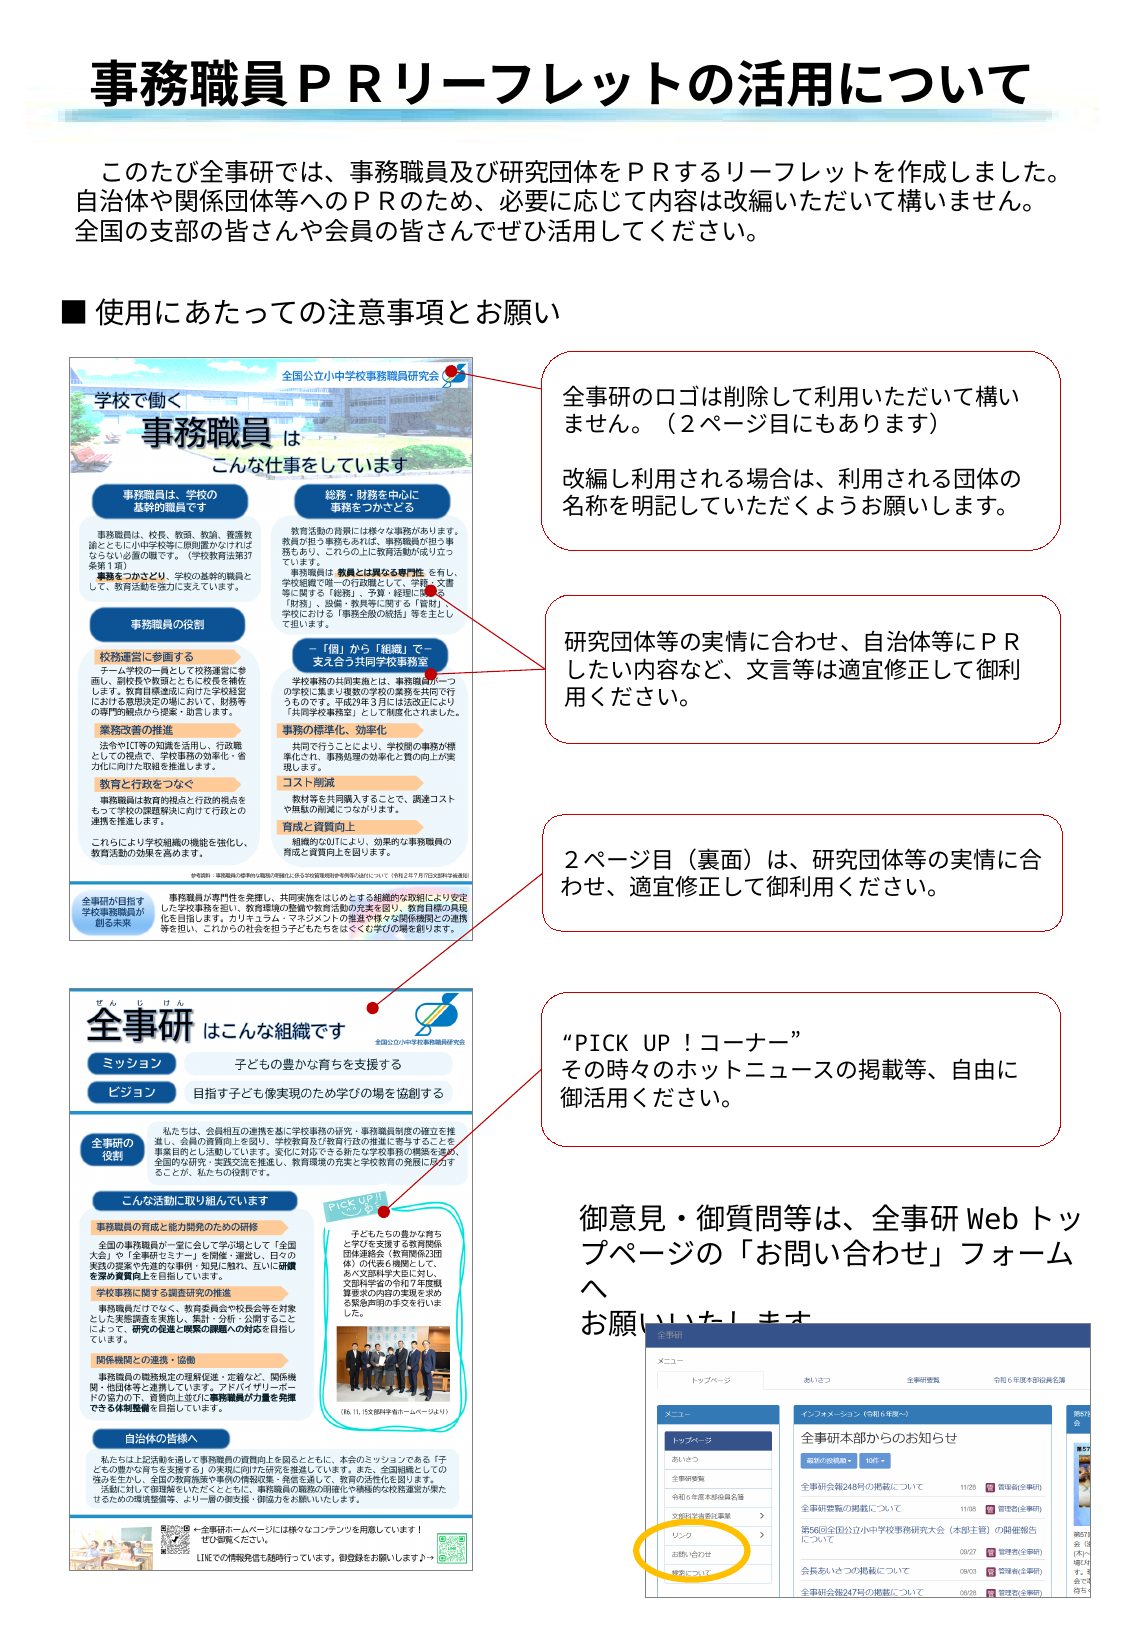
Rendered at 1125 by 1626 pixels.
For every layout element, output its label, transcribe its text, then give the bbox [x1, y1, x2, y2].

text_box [451, 350, 1061, 551]
text_box このたび全事研では、事務職員及び研究団体をＰＲするリーフレットを作成しました。自治体や関係団体等へのＰＲのため、必要に応じて内容は改編いただいて構いません。全国の支部の皆さんや会員の皆さんでぜひ活用してください。 [62, 151, 1063, 259]
text_box [636, 1535, 645, 1567]
text_box 事務職員ＰＲリーフレットの活用について [62, 37, 1063, 79]
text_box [430, 669, 546, 675]
picture [69, 988, 473, 1571]
picture [25, 79, 1100, 151]
text_box 御意見・御質問等は、全事研Webトップページの「お問い合わせ」フォームへ お願いいたします。 [567, 1192, 1115, 1318]
picture [69, 357, 473, 941]
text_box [383, 992, 1061, 1212]
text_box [372, 814, 1063, 1008]
picture [645, 1322, 1091, 1598]
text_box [430, 590, 1061, 744]
text_box ■使用にあたっての注意事項とお願い [47, 286, 577, 355]
